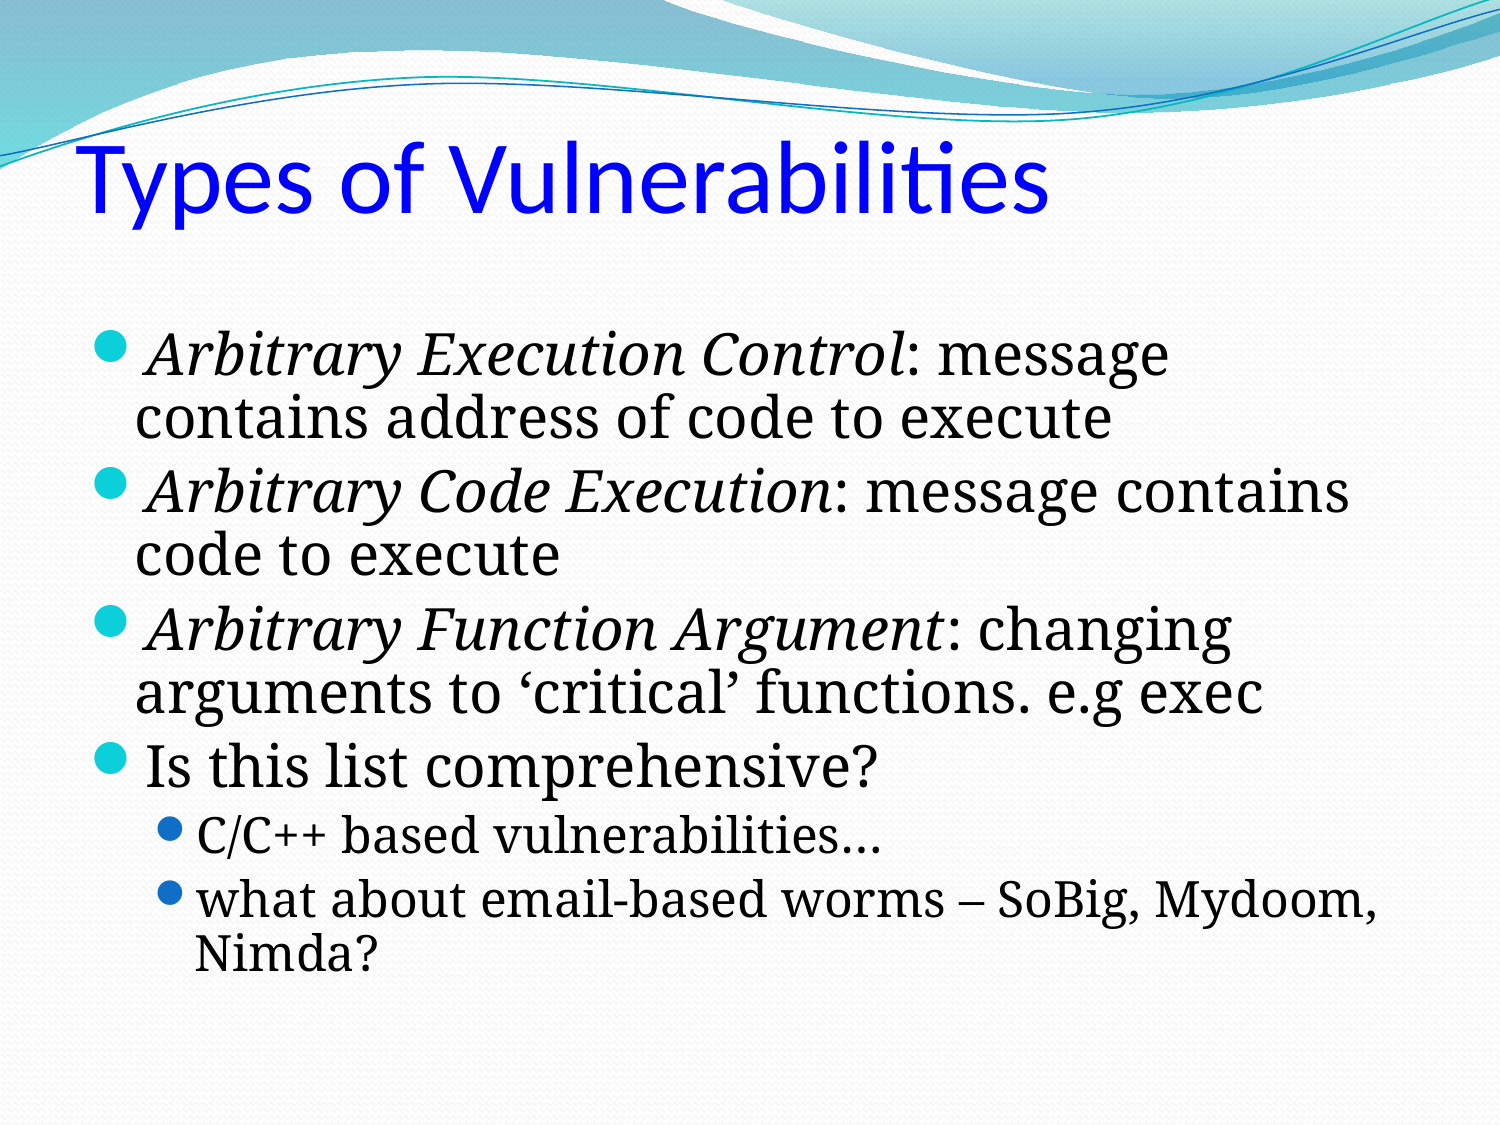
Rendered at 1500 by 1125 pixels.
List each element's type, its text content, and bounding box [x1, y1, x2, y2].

list Arbitrary Execution Control: message contains address of code to execute Arbitrary Code Execution: message contains code to execute Arbitrary Function Argument: changing arguments to ‘critical’ functions. e.g exec Is this list comprehensive? C/C++ based vulnerabilities… what about email-based worms – SoBig, Mydoom, Nimda? [75, 317, 1425, 1038]
title Types of Vulnerabilities [75, 99, 1425, 235]
